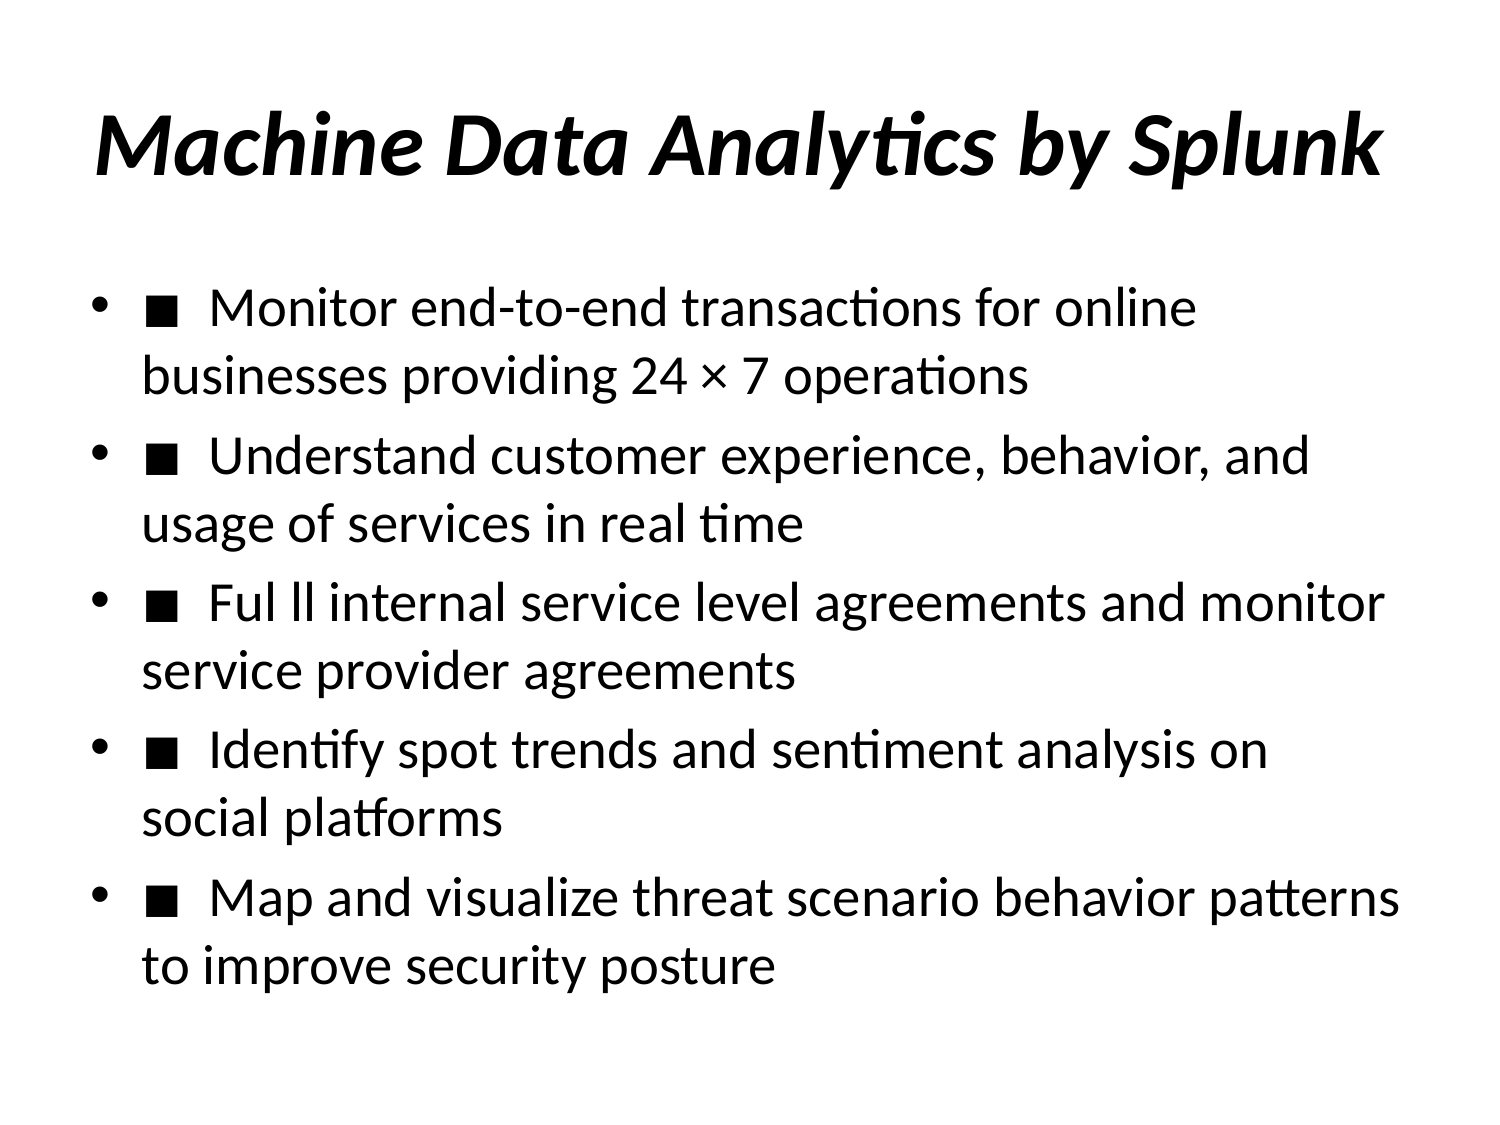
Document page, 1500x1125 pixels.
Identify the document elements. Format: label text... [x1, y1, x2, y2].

list ◾ Monitor end-to-end transactions for online businesses providing 24 × 7 operations ◾ Understand customer experience, behavior, and usage of services in real time ◾ Ful ll internal service level agreements and monitor service provider agreements ◾ Identify spot trends and sentiment analysis on social platforms ◾ Map and visualize threat scenario behavior patterns to improve security posture [75, 262, 1425, 1005]
title Machine Data Analytics by Splunk [75, 45, 1425, 233]
